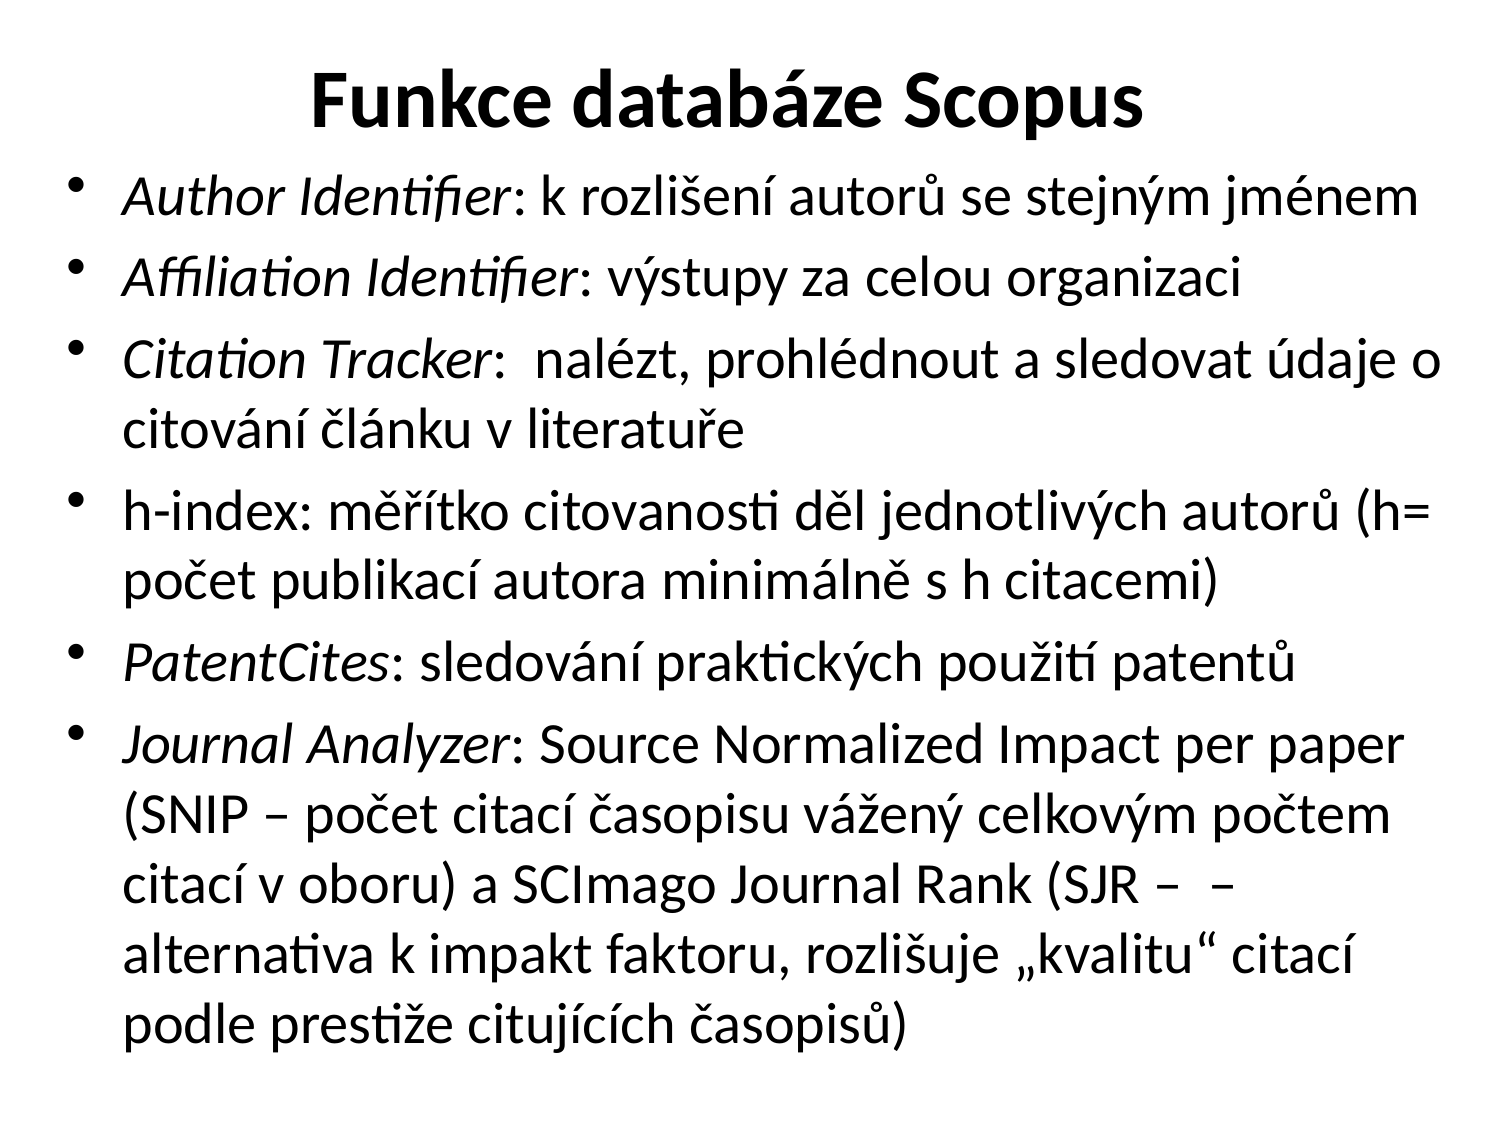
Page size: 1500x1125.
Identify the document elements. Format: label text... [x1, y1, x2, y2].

title Funkce databáze Scopus [53, 0, 1404, 149]
list Author Identifier: k rozlišení autorů se stejným jménem Affiliation Identifier: výstupy za celou organizaci Citation Tracker: nalézt, prohlédnout a sledovat údaje o citování článku v literatuře h-index: měřítko citovanosti děl jednotlivých autorů (h= počet publikací autora minimálně s h citacemi) PatentCites: sledování praktických použití patentů Journal Analyzer: Source Normalized Impact per paper (SNIP – počet citací časopisu vážený celkovým počtem citací v oboru) a SCImago Journal Rank (SJR – – alternativa k impakt faktoru, rozlišuje „kvalitu“ citací podle prestiže citujících časopisů) [51, 149, 1458, 1063]
